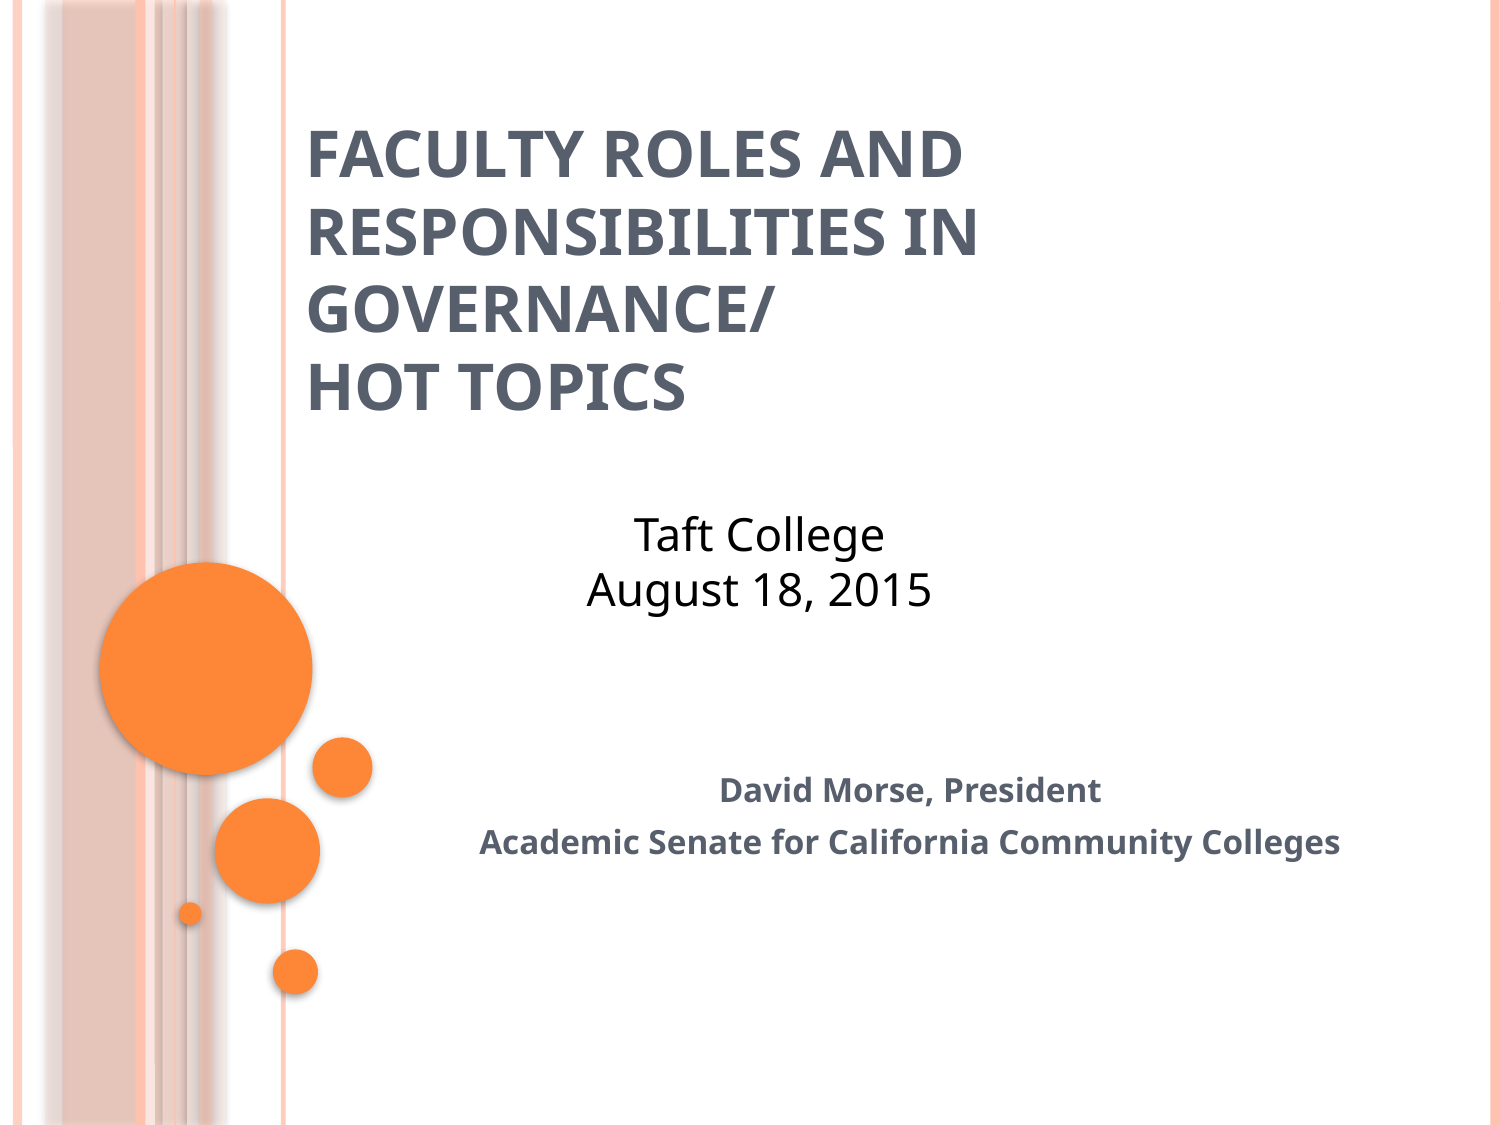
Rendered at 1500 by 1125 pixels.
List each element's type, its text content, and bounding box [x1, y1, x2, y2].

subtitle David Morse, President Academic Senate for California Community Colleges [400, 761, 1421, 1032]
text_box Taft College August 18, 2015 [290, 498, 1230, 624]
title Faculty Roles and Responsibilities in Governance/ Hot Topics [290, 61, 1421, 431]
